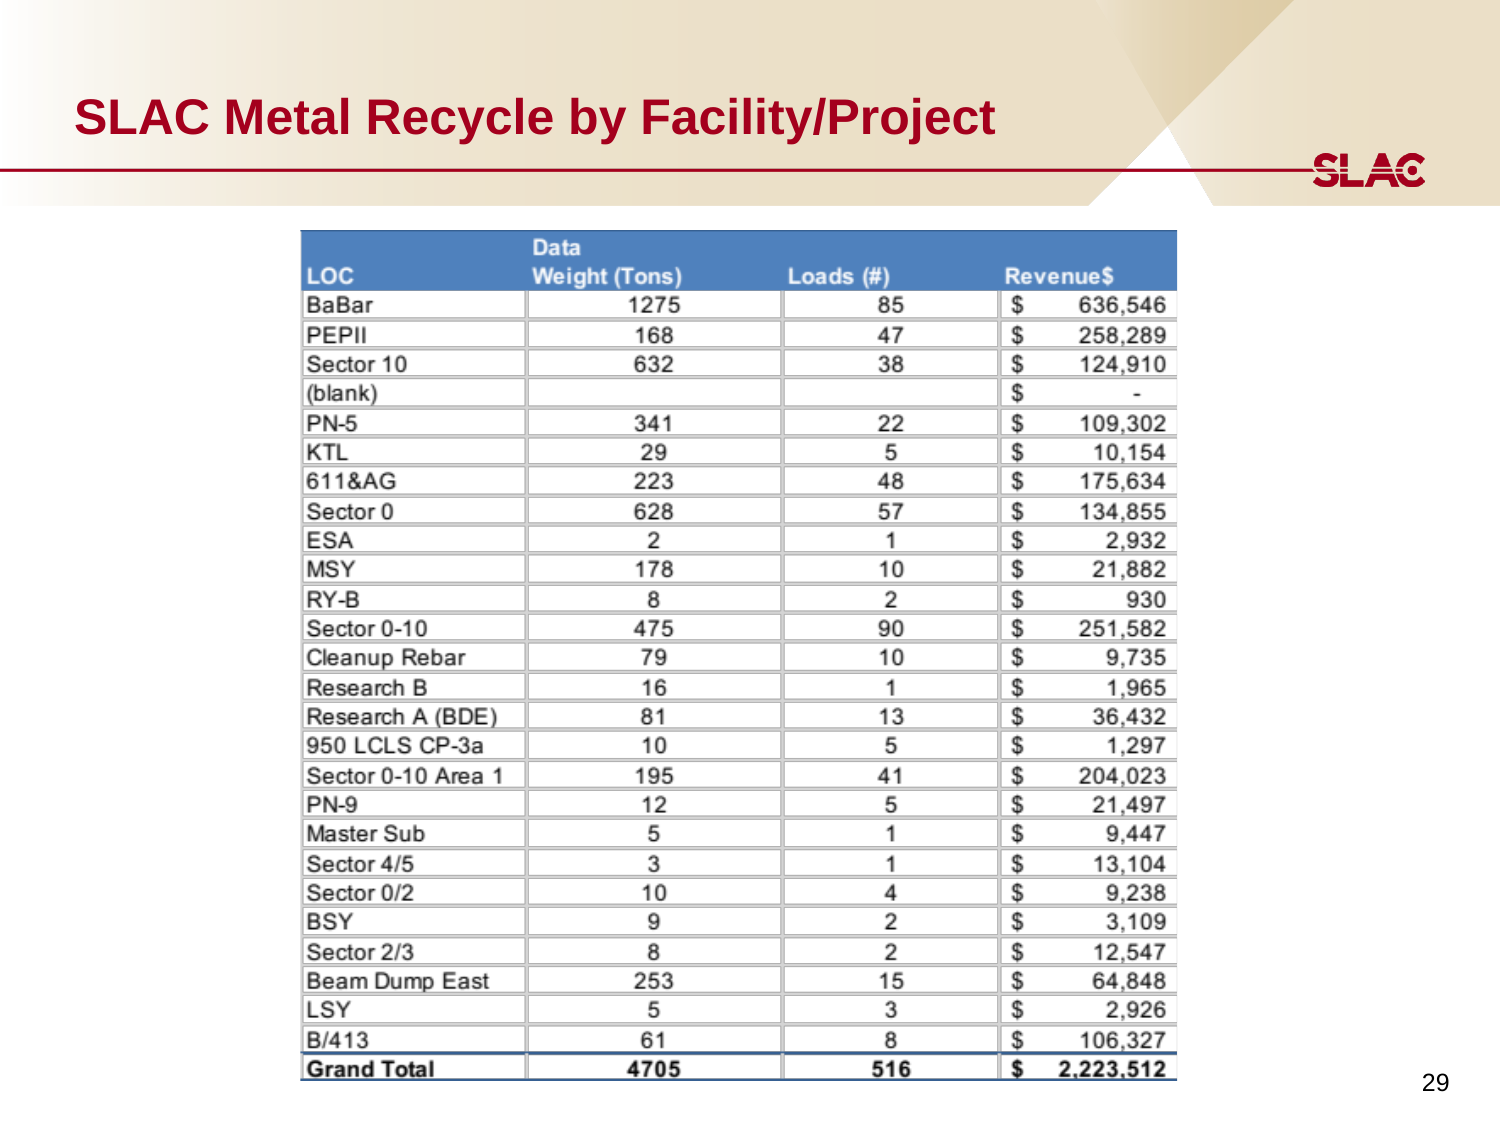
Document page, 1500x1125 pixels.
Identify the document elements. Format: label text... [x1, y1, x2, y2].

picture [0, 0, 1500, 206]
slide_number 29 [1410, 1036, 1463, 1125]
title SLAC Metal Recycle by Facility/Project [74, 21, 1404, 145]
picture [299, 230, 1178, 1081]
